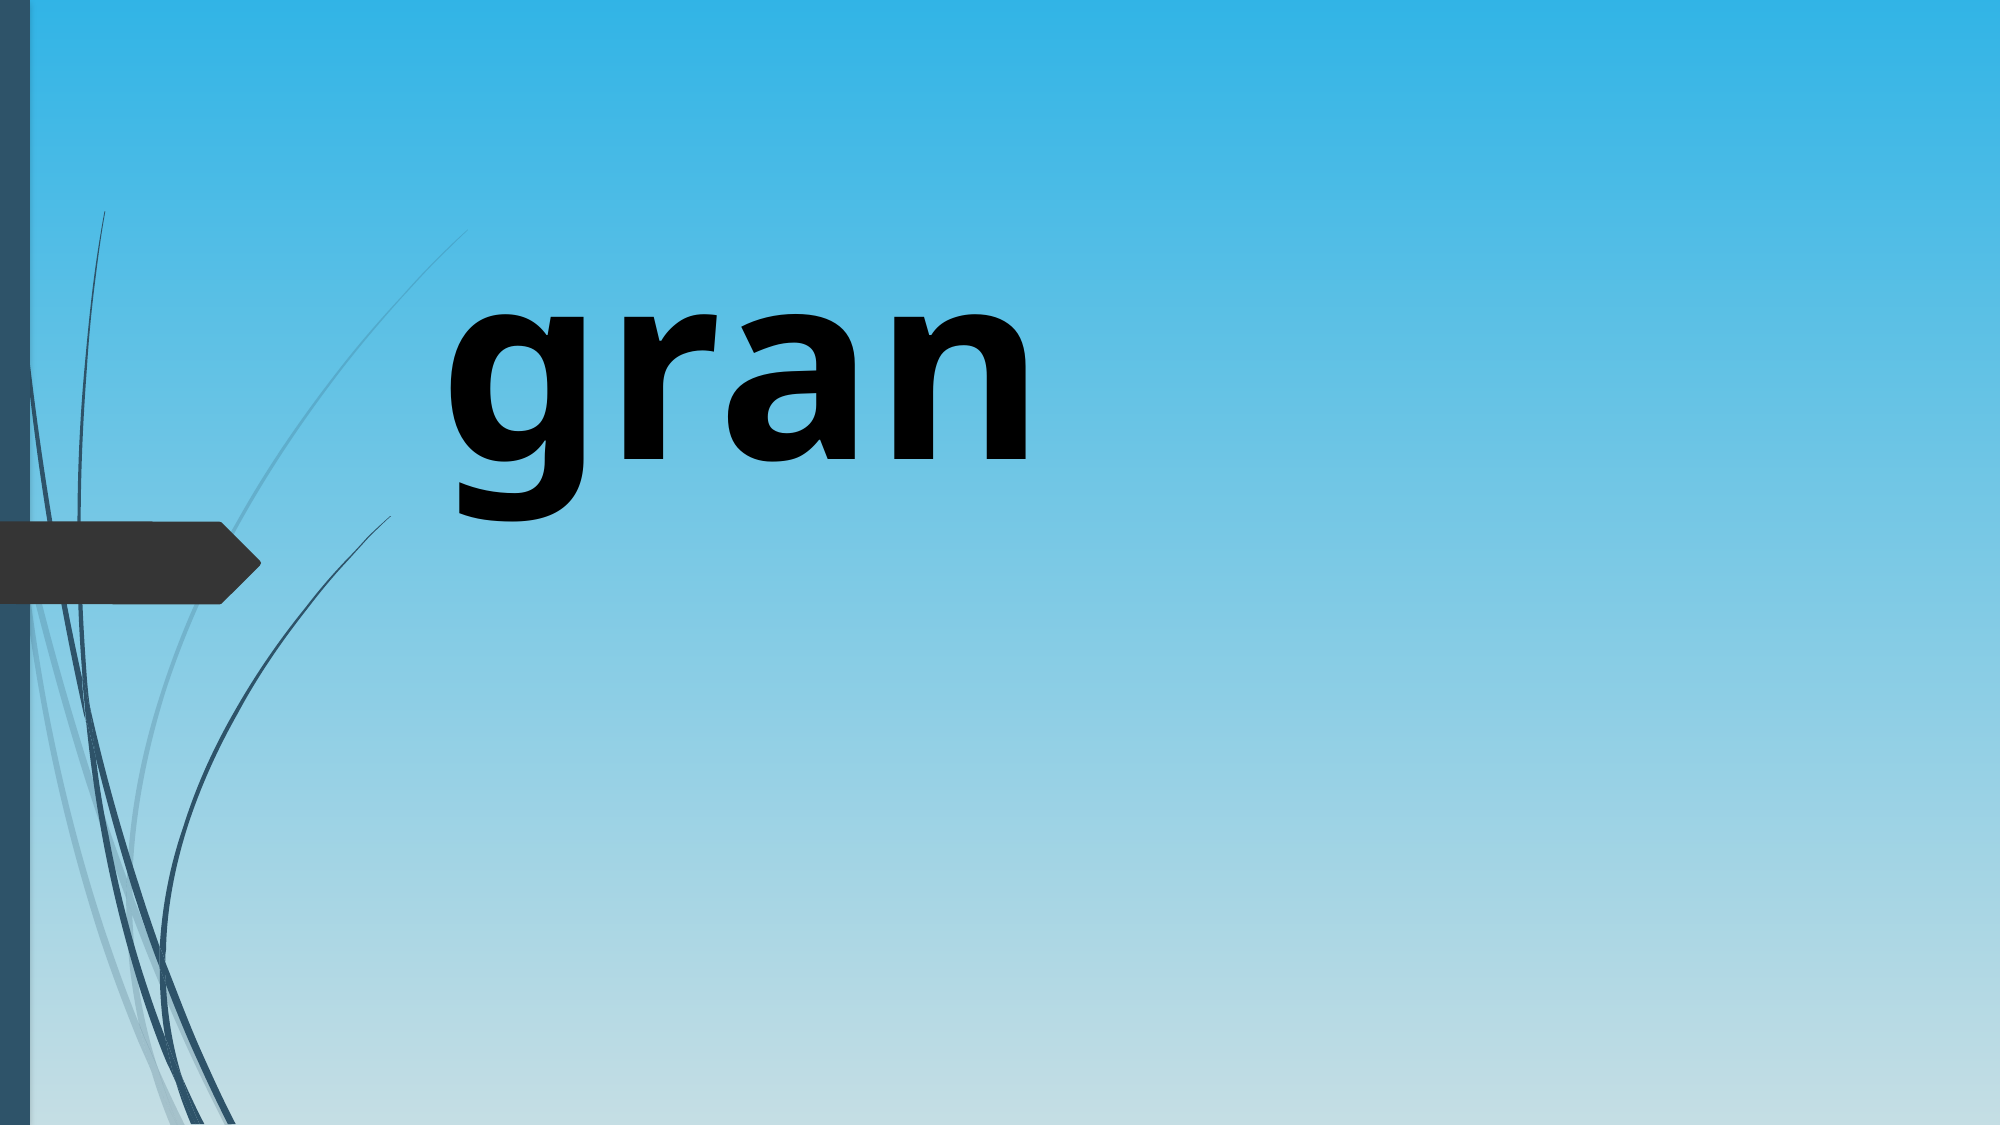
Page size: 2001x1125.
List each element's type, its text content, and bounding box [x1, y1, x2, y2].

title gran [424, 99, 1888, 612]
